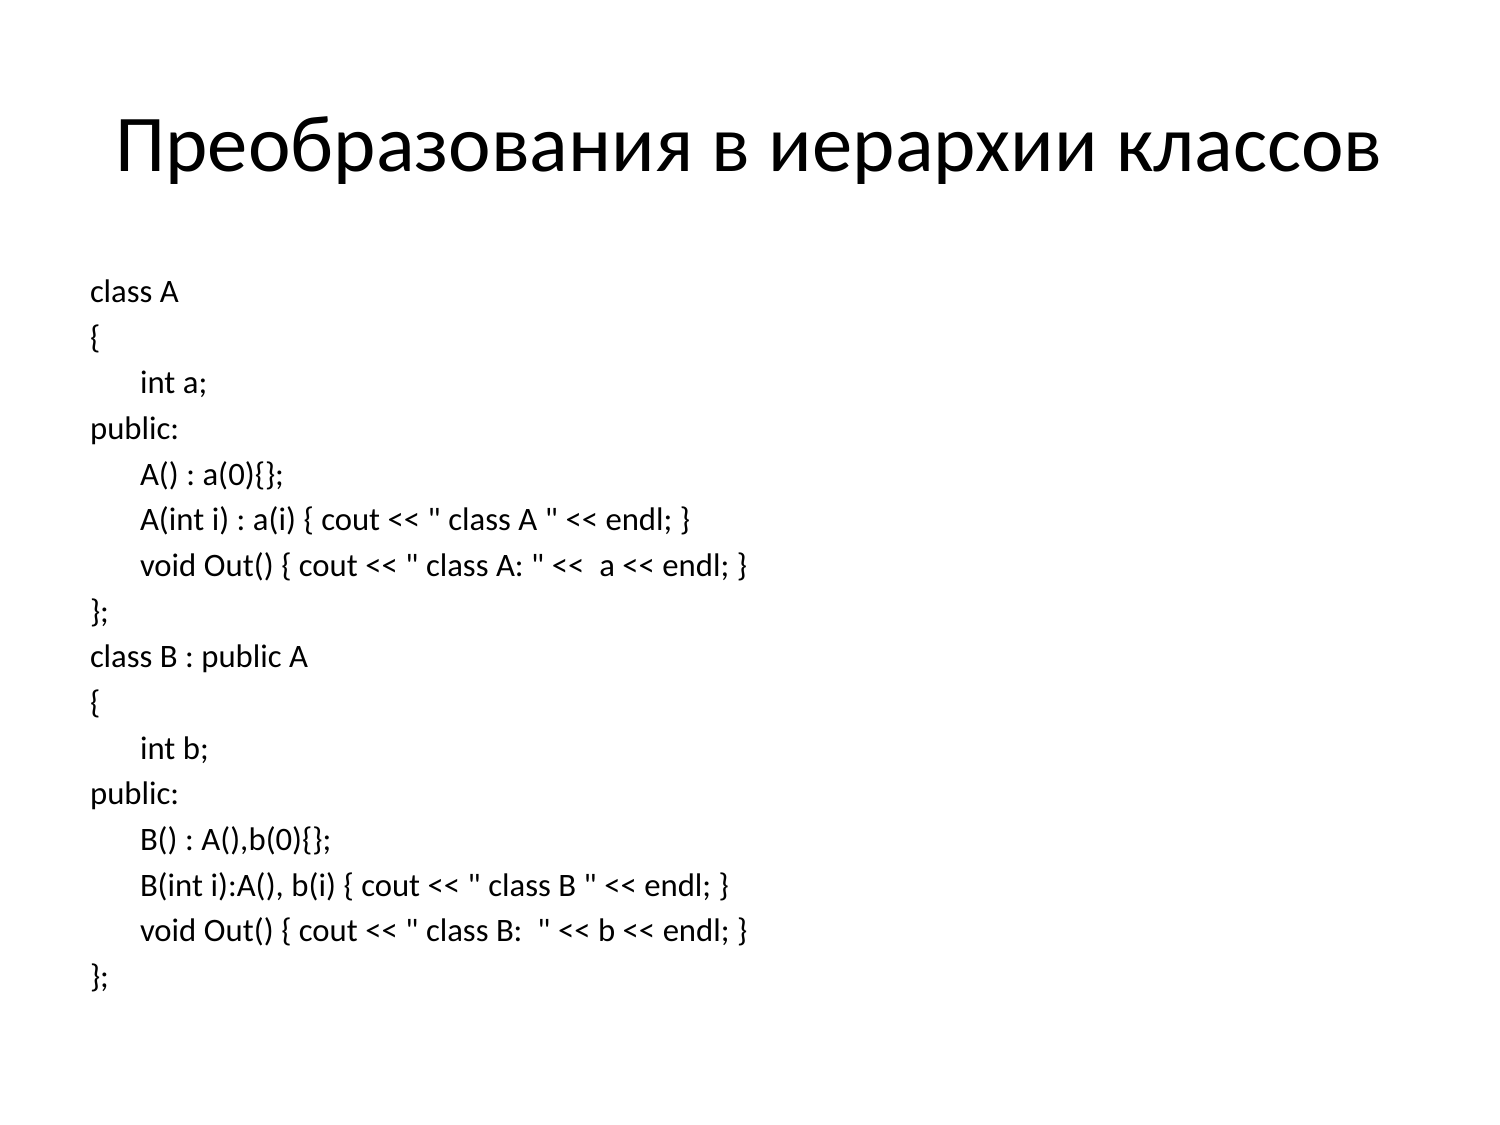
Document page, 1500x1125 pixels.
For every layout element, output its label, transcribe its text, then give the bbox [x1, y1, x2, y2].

list class A { int a; public: A() : a(0){}; A(int i) : a(i) { cout << " class A " << endl; } void Out() { cout << " class A: " << a << endl; } }; class B : public A { int b; public: B() : A(),b(0){}; B(int i):A(), b(i) { cout << " class B " << endl; } void Out() { cout << " class B: " << b << endl; } }; [75, 262, 1425, 1005]
title Преобразования в иерархии классов [75, 45, 1425, 233]
